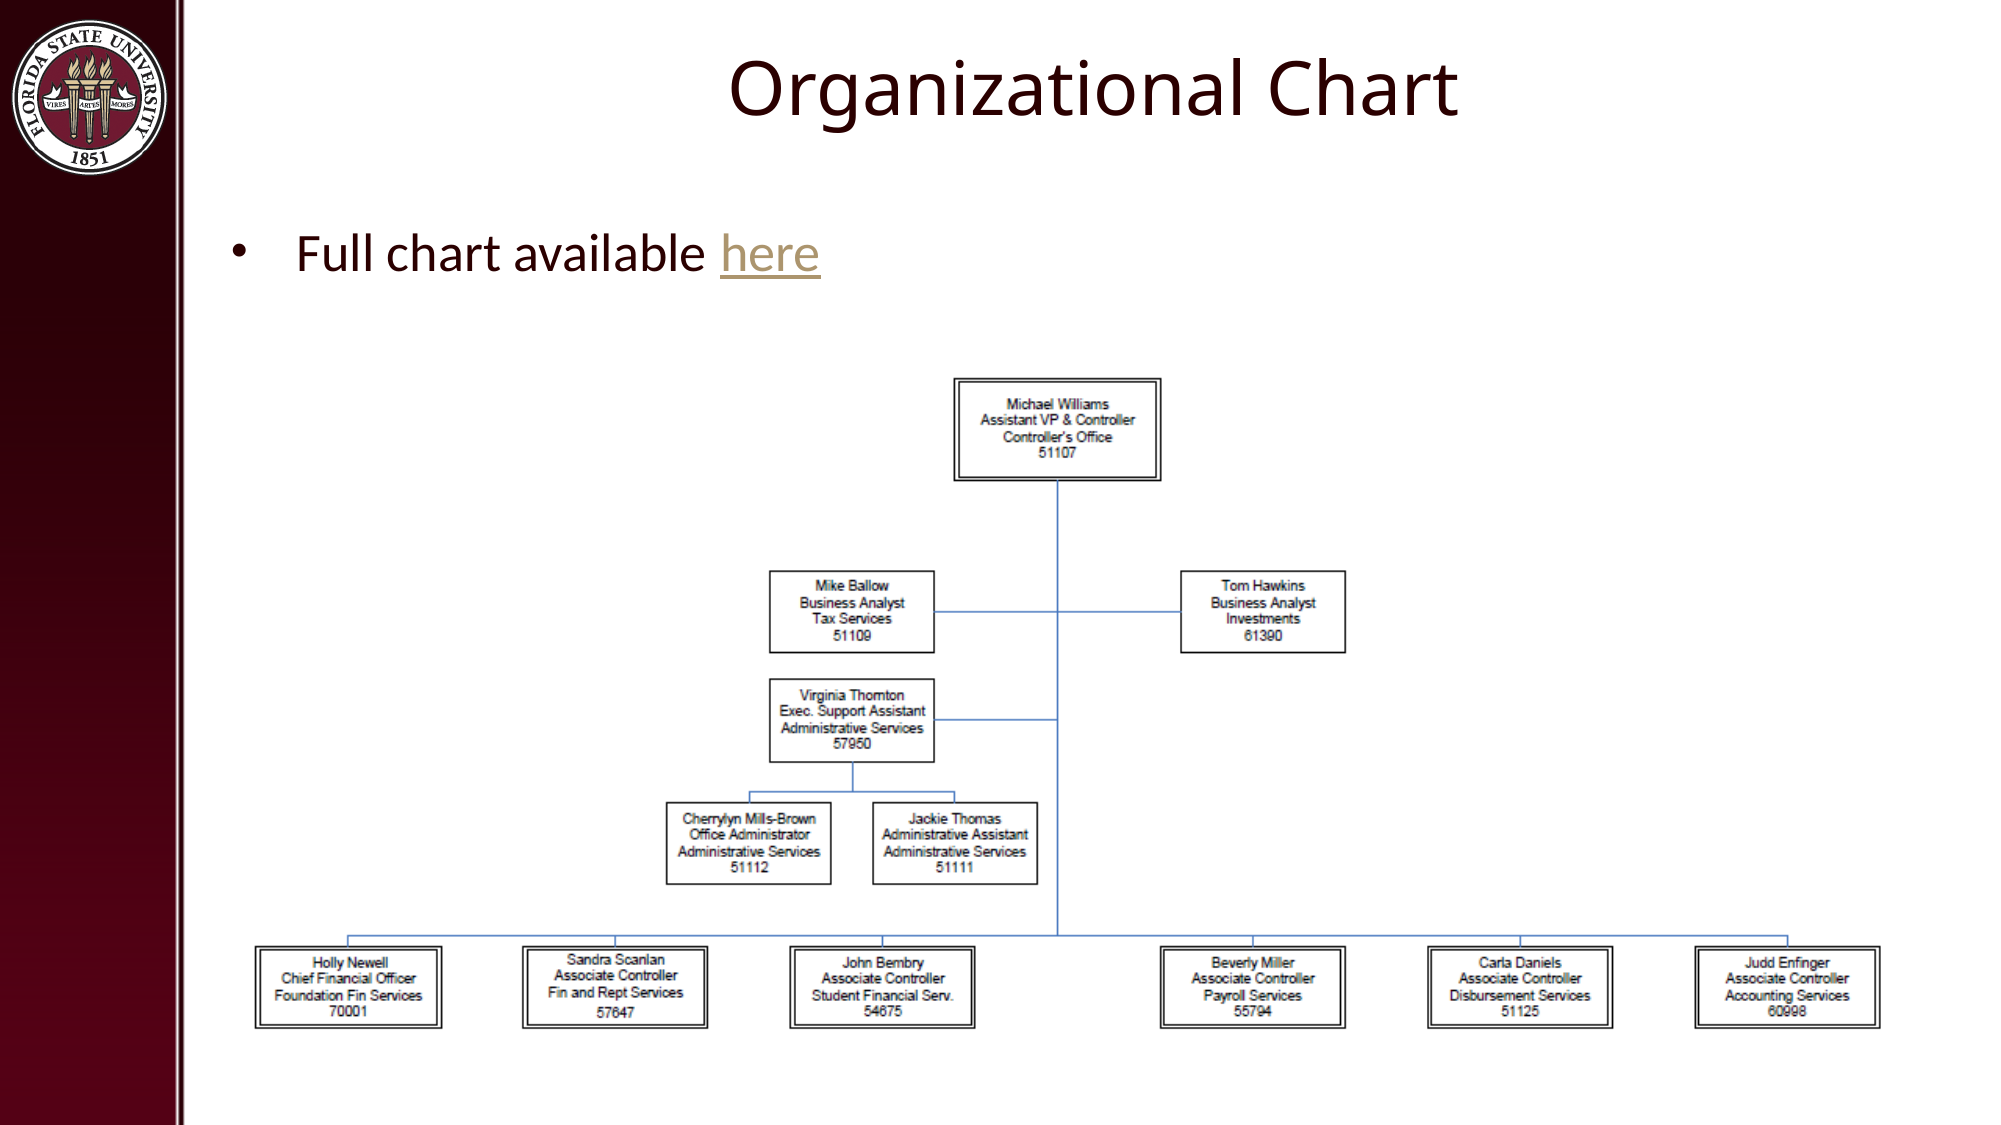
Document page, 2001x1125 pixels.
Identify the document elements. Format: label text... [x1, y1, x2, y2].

list Full chart available here [208, 193, 1980, 1105]
title Organizational Chart [208, 0, 1980, 171]
picture [0, 0, 2001, 1125]
